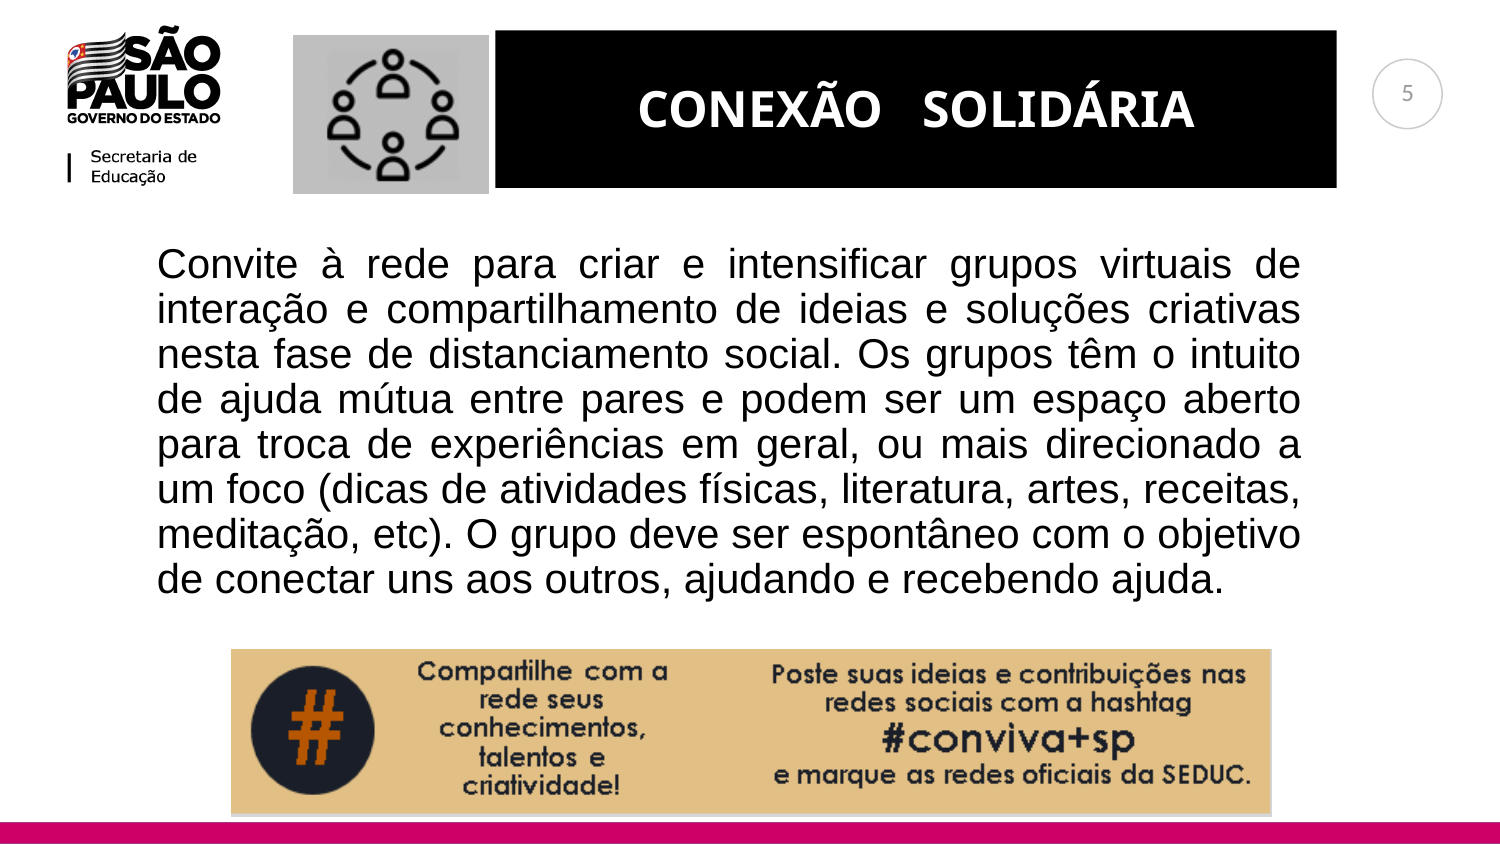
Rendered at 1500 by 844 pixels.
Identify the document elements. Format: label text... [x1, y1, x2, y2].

text_box [1379, 115, 1436, 129]
picture [293, 35, 489, 194]
text_box [1383, 59, 1432, 69]
picture [67, 135, 217, 188]
picture [230, 649, 1273, 818]
text_box [0, 822, 1500, 844]
text_box 5 [1366, 69, 1449, 115]
text_box CONEXÃO SOLIDÁRIA [495, 30, 1337, 188]
text_box Convite à rede para criar e intensificar grupos virtuais de interação e compartilhamento de ideias e soluções criativas nesta fase de distanciamento social. Os grupos têm o intuito de ajuda mútua entre pares e podem ser um espaço aberto para troca de experiências em geral, ou mais direcionado a um foco (dicas de atividades físicas, literatura, artes, receitas, meditação, etc). O grupo deve ser espontâneo com o objetivo de conectar uns aos outros, ajudando e recebendo ajuda. [141, 234, 1317, 340]
picture [67, 25, 232, 134]
